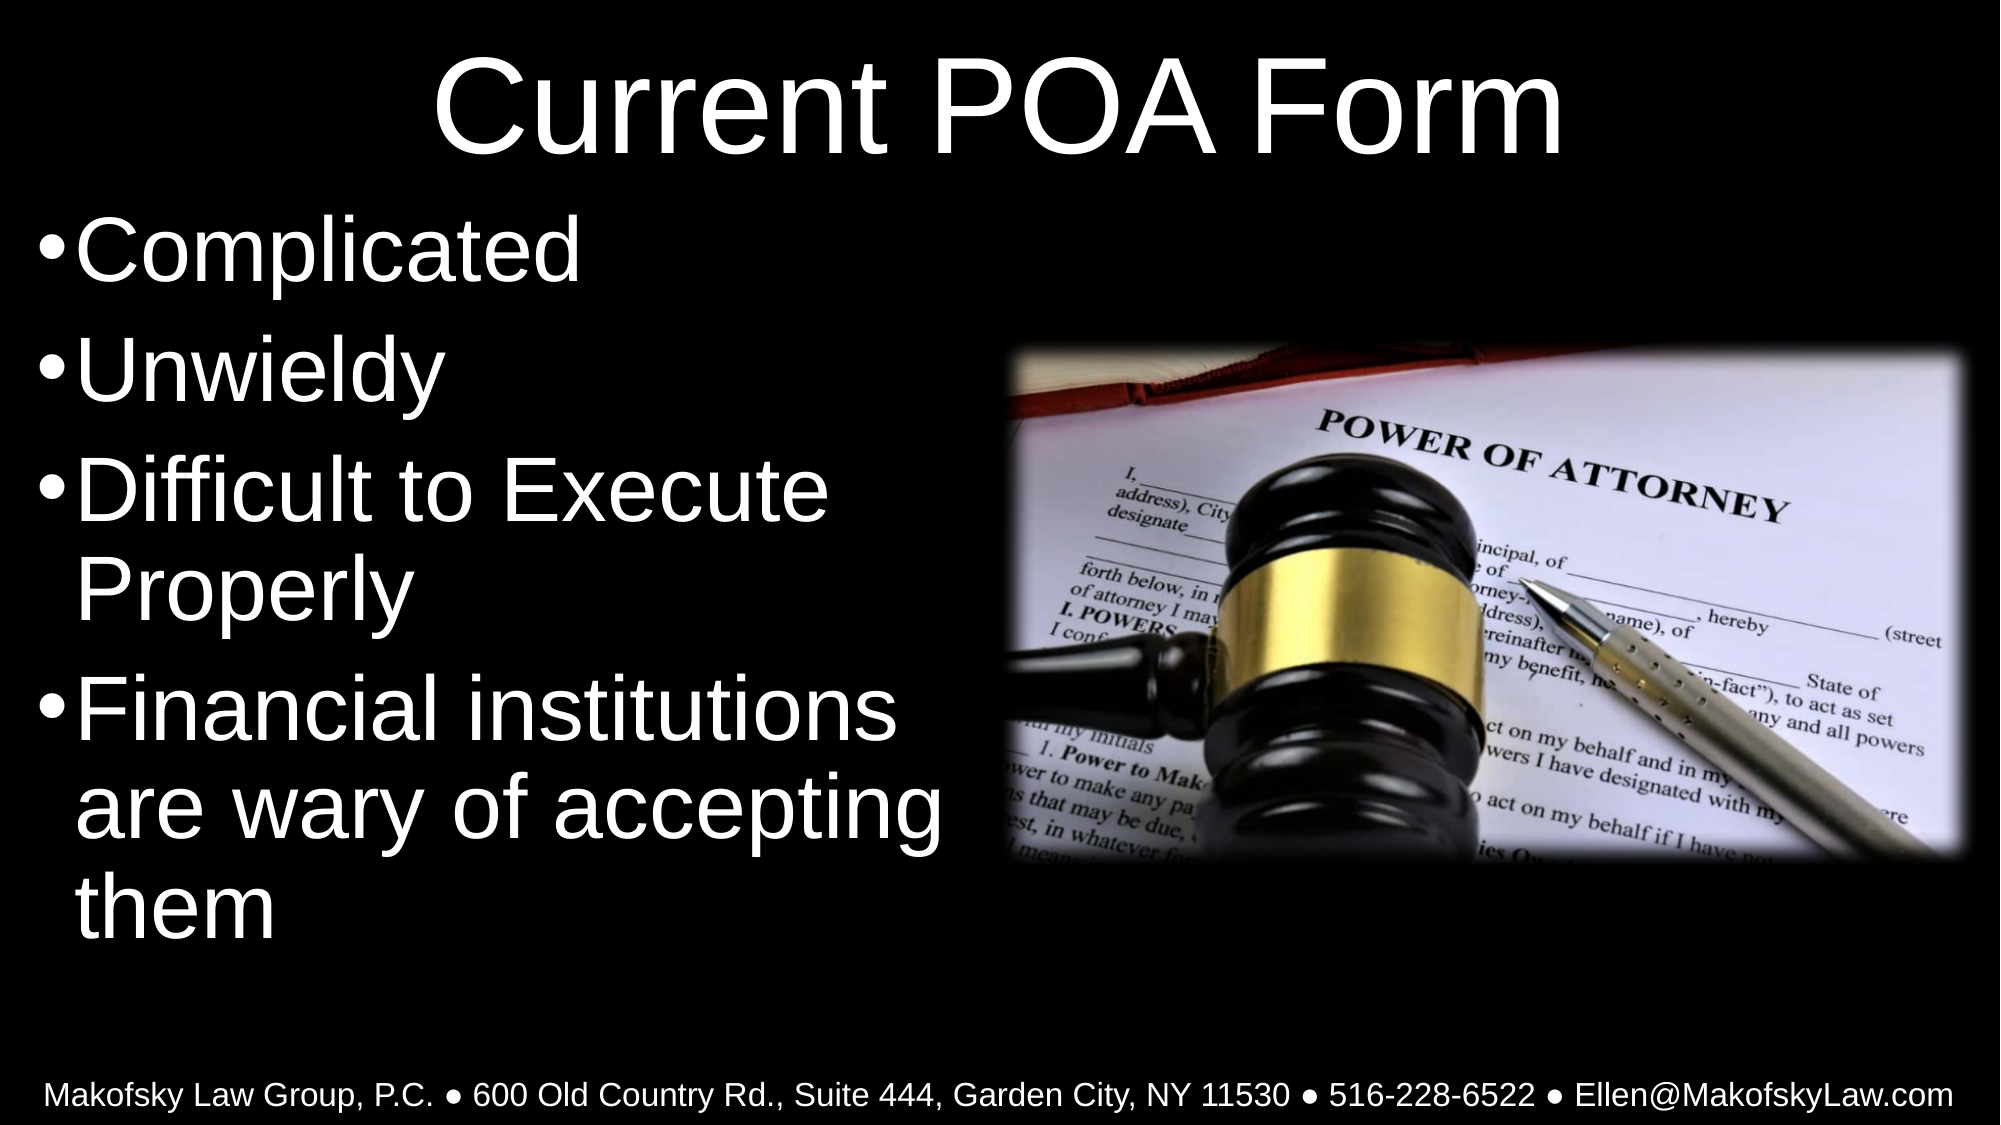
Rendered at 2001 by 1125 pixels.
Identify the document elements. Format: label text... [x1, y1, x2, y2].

list Complicated Unwieldy Difficult to Execute Properly Financial institutions are wary of accepting them [21, 194, 1000, 1010]
picture [999, 337, 1978, 868]
text_box Makofsky Law Group, P.C. ● 600 Old Country Rd., Suite 444, Garden City, NY 11530 ● 516-228-6522 ● Ellen@MakofskyLaw.com [0, 1065, 2000, 1121]
title Current POA Form [0, 0, 2000, 218]
